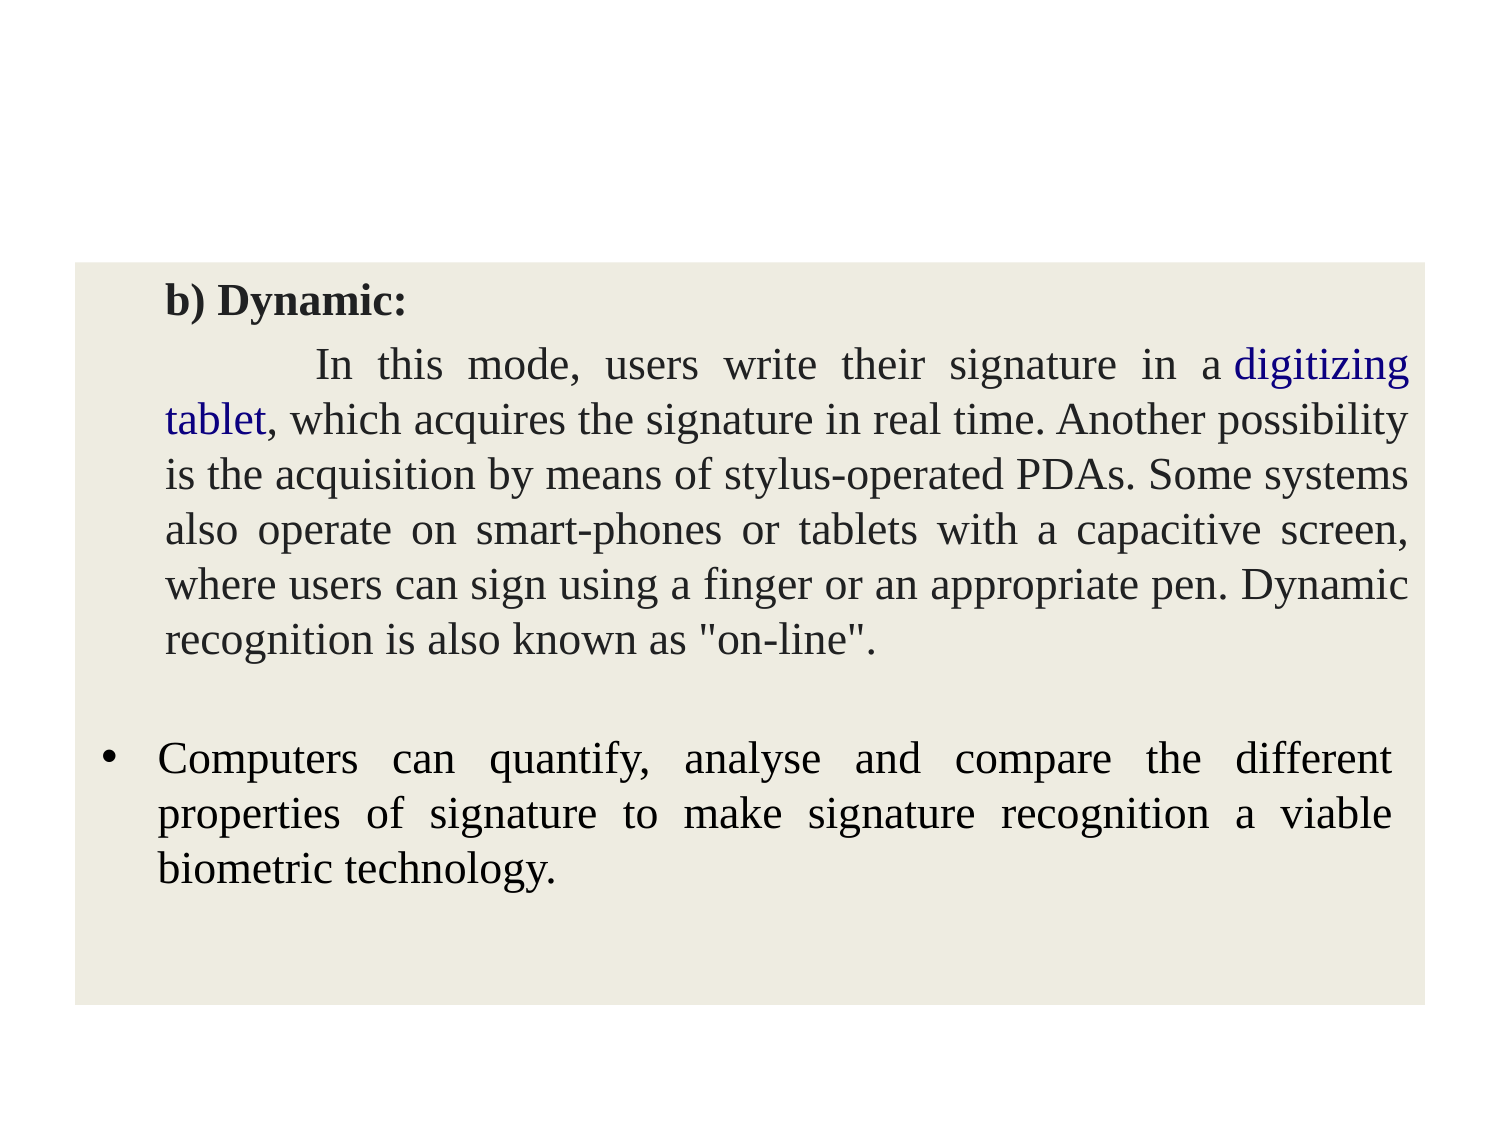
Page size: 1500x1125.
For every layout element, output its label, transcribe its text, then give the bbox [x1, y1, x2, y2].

list b) Dynamic: In this mode, users write their signature in a digitizing tablet, which acquires the signature in real time. Another possibility is the acquisition by means of stylus-operated PDAs. Some systems also operate on smart-phones or tablets with a capacitive screen, where users can sign using a finger or an appropriate pen. Dynamic recognition is also known as "on-line". Computers can quantify, analyse and compare the different properties of signature to make signature recognition a viable biometric technology. [75, 262, 1425, 1005]
